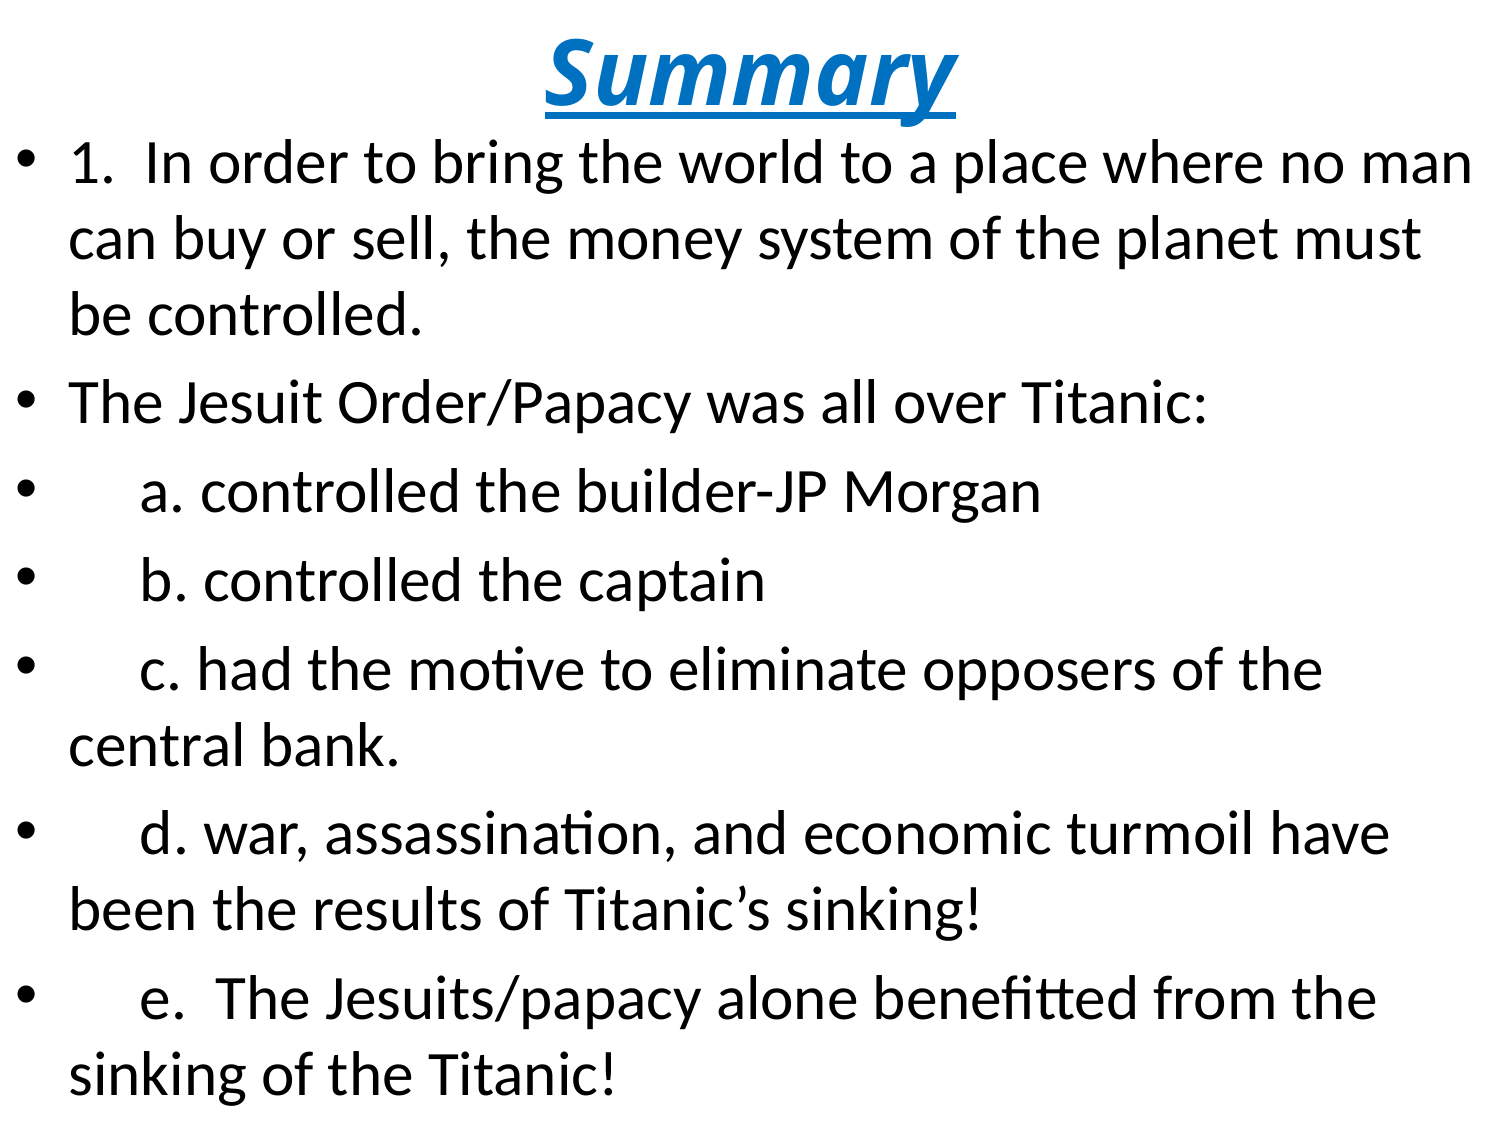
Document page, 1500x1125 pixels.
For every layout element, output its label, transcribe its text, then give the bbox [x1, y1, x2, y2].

title Summary [75, 0, 1425, 112]
list 1. In order to bring the world to a place where no man can buy or sell, the money system of the planet must be controlled. The Jesuit Order/Papacy was all over Titanic: a. controlled the builder-JP Morgan b. controlled the captain c. had the motive to eliminate opposers of the central bank. d. war, assassination, and economic turmoil have been the results of Titanic’s sinking! e. The Jesuits/papacy alone benefitted from the sinking of the Titanic! [0, 112, 1500, 1125]
